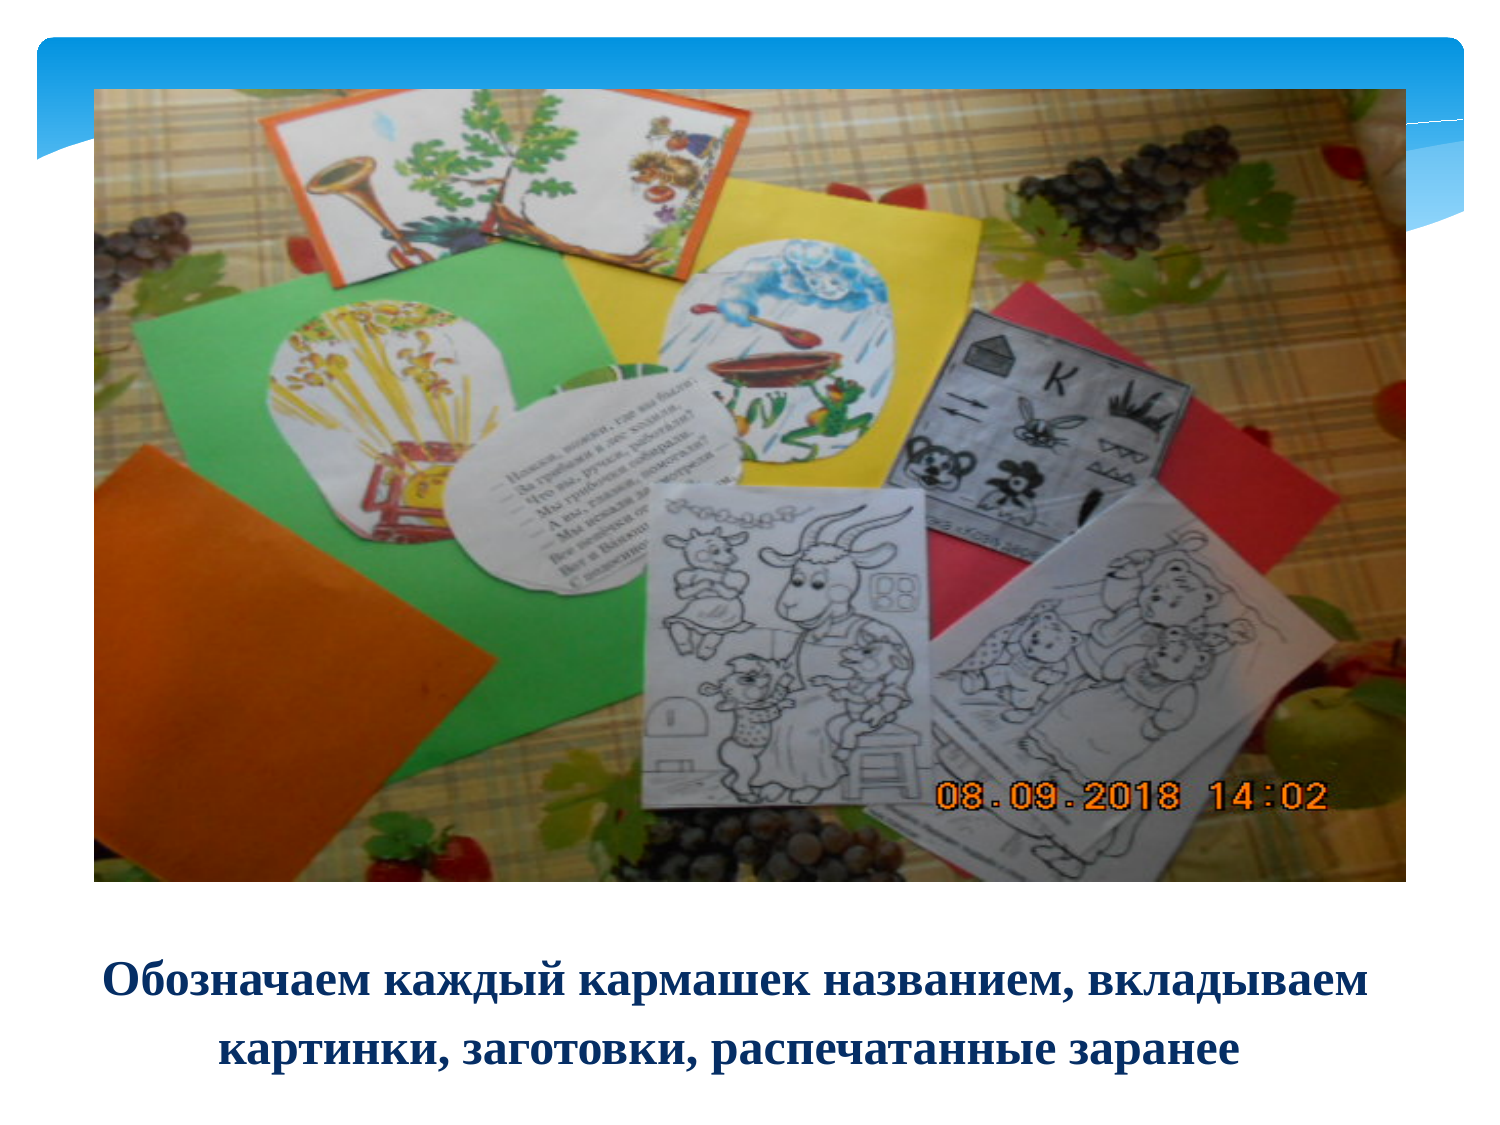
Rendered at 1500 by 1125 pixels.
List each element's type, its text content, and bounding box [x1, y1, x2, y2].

picture [94, 89, 1406, 882]
text_box Обозначаем каждый кармашек названием, вкладываем картинки, заготовки, распечатанные заранее [64, 928, 1406, 1082]
